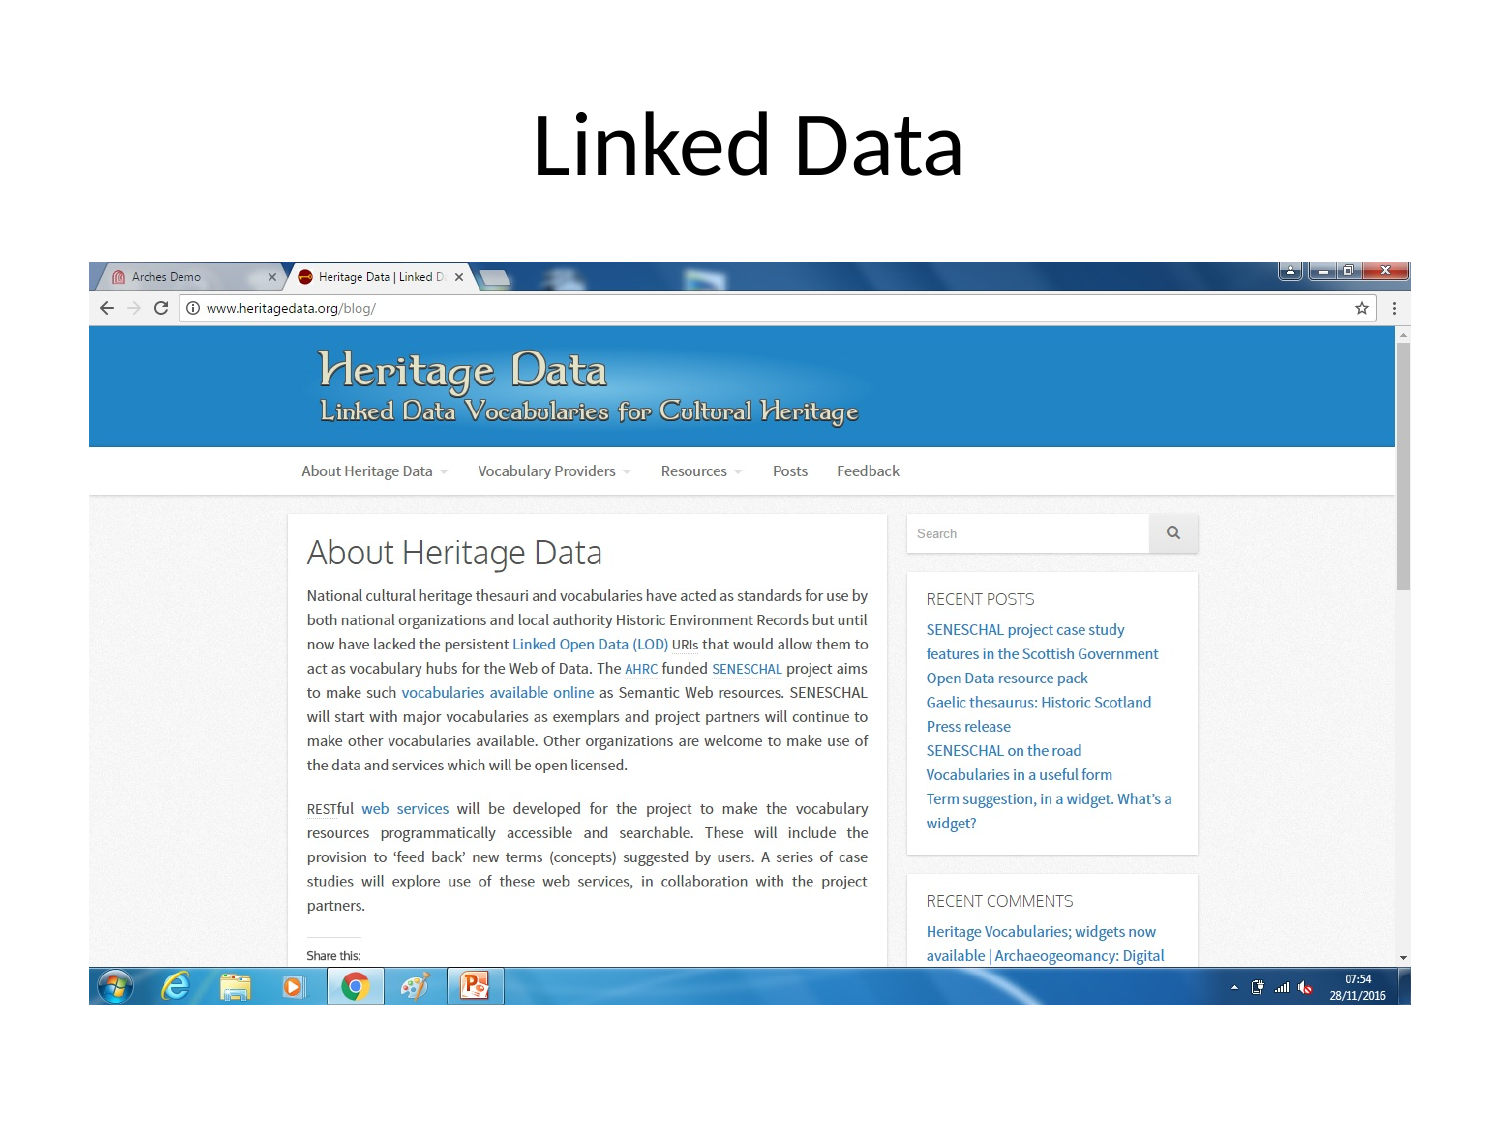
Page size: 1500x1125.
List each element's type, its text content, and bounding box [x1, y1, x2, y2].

title Linked Data [75, 45, 1425, 233]
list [89, 262, 1411, 1006]
